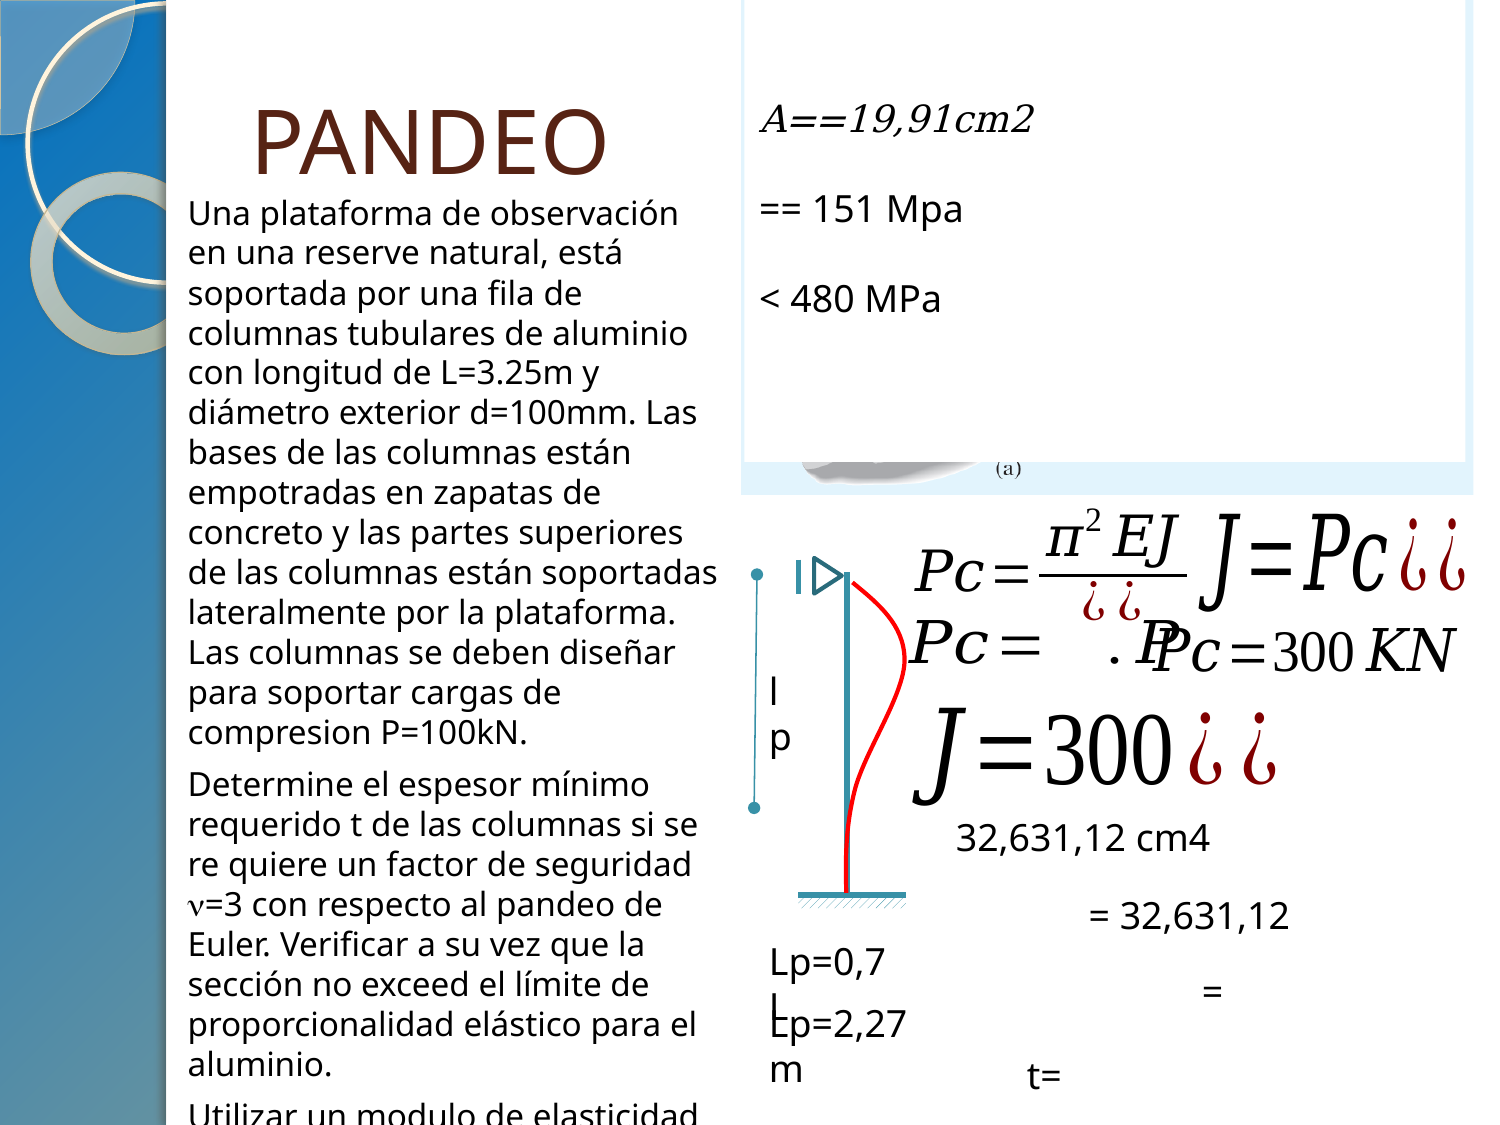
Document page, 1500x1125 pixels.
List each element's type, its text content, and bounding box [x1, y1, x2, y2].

text_box Lp=0,7L [754, 930, 920, 992]
list Una plataforma de observación en una reserve natural, está soportada por una fila de columnas tubulares de aluminio con longitud de L=3.25m y diámetro exterior d=100mm. Las bases de las columnas están empotradas en zapatas de concreto y las partes superiores de las columnas están soportadas lateralmente por la plataforma. Las columnas se deben diseñar para soportar cargas de compresion P=100kN. Determine el espesor mínimo requerido t de las columnas si se re quiere un factor de seguridad n=3 con respecto al pandeo de Euler. Verificar a su vez que la sección no exceed el límite de proporcionalidad elástico para el aluminio. Utilizar un modulo de elasticidad E=72GPa y s=480MPa para el límite elástico del aluminio. [159, 184, 739, 972]
title PANDEO [235, 45, 733, 184]
picture [740, 0, 1474, 495]
text_box Lp=2,27 m [754, 992, 962, 1097]
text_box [753, 557, 907, 909]
